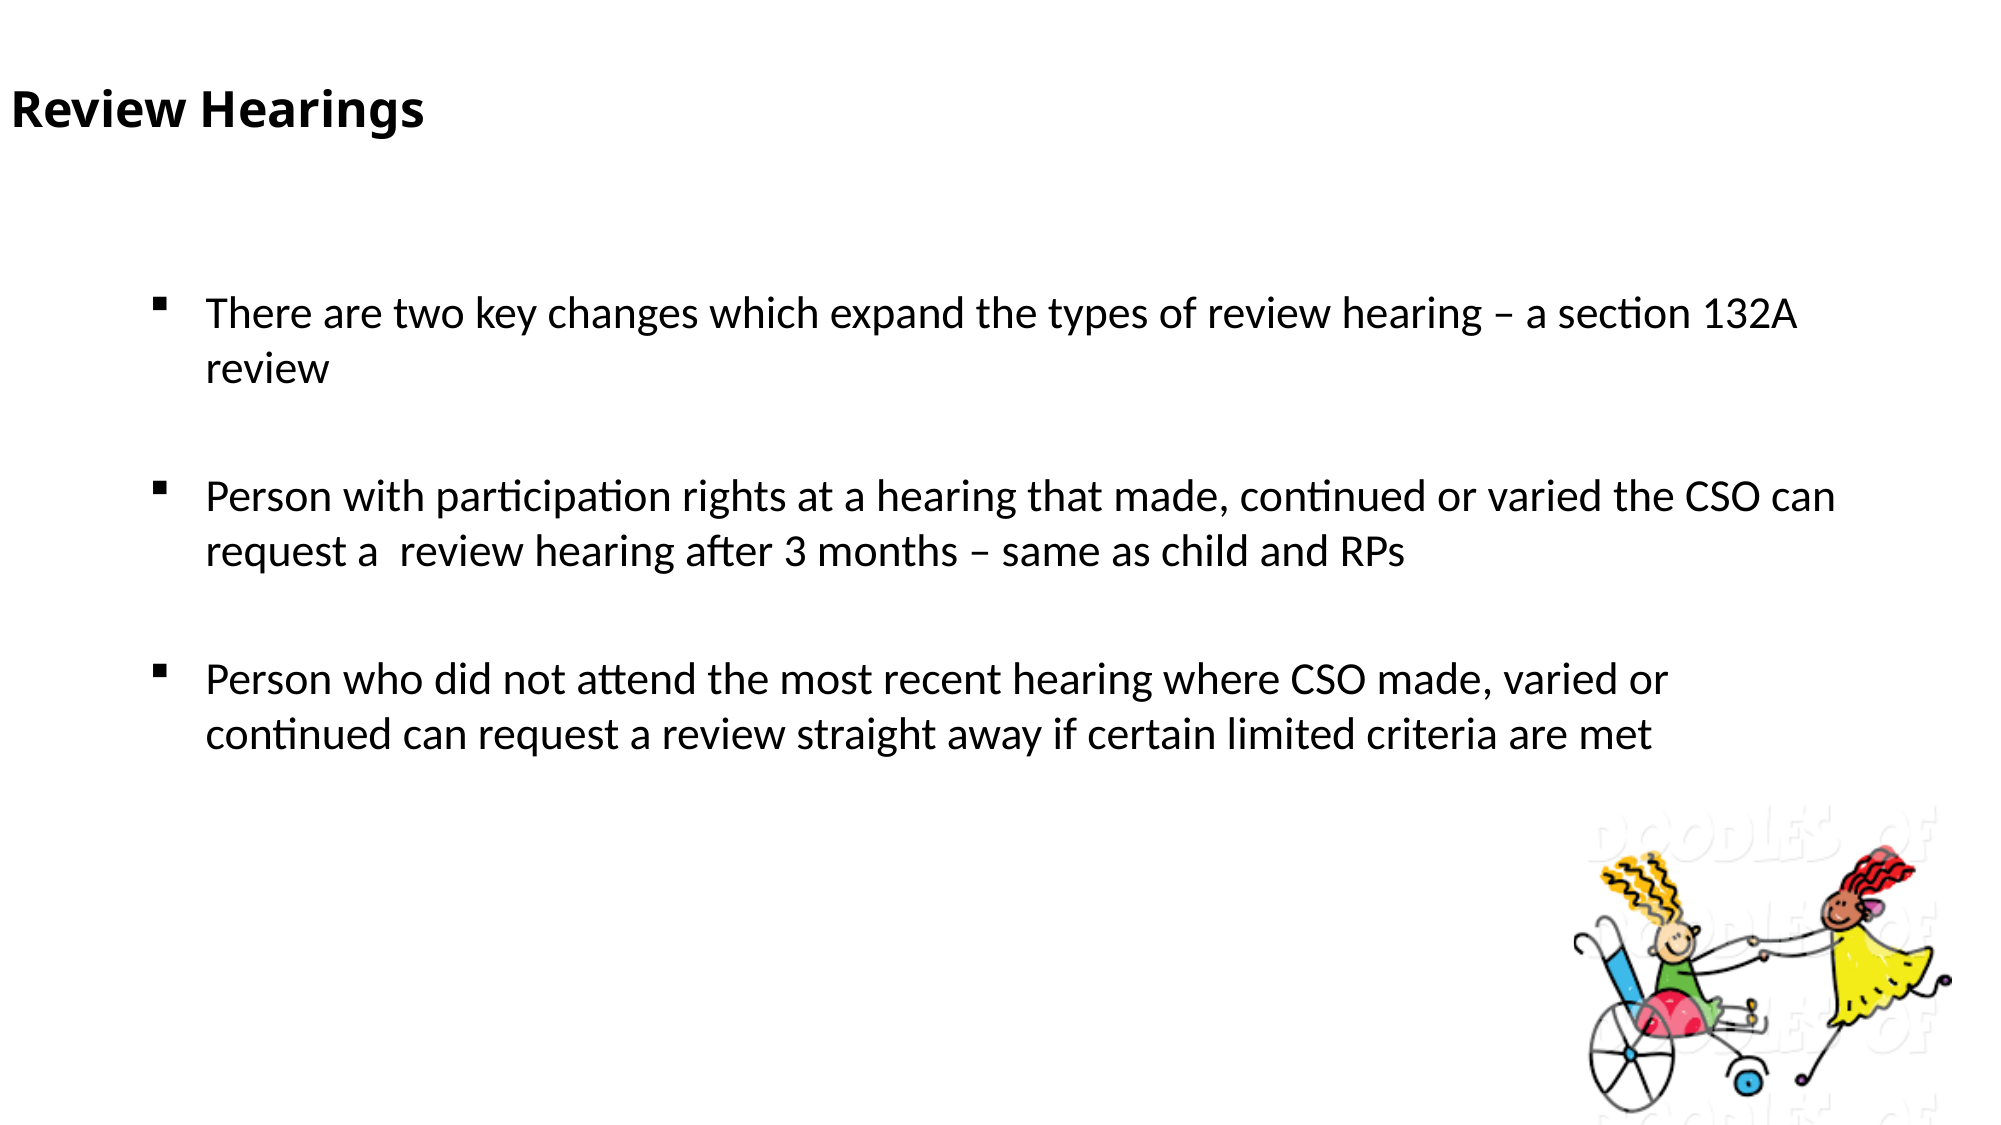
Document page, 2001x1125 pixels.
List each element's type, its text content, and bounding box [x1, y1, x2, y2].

text_box [362, 6, 1475, 194]
picture [1573, 789, 1952, 1125]
text_box Review Hearings [0, 0, 440, 145]
text_box There are two key changes which expand the types of review hearing – a section 132A review Person with participation rights at a hearing that made, continued or varied the CSO can request a review hearing after 3 months – same as child and RPs Person who did not attend the most recent hearing where CSO made, varied or continued can request a review straight away if certain limited criteria are met [134, 275, 1879, 980]
